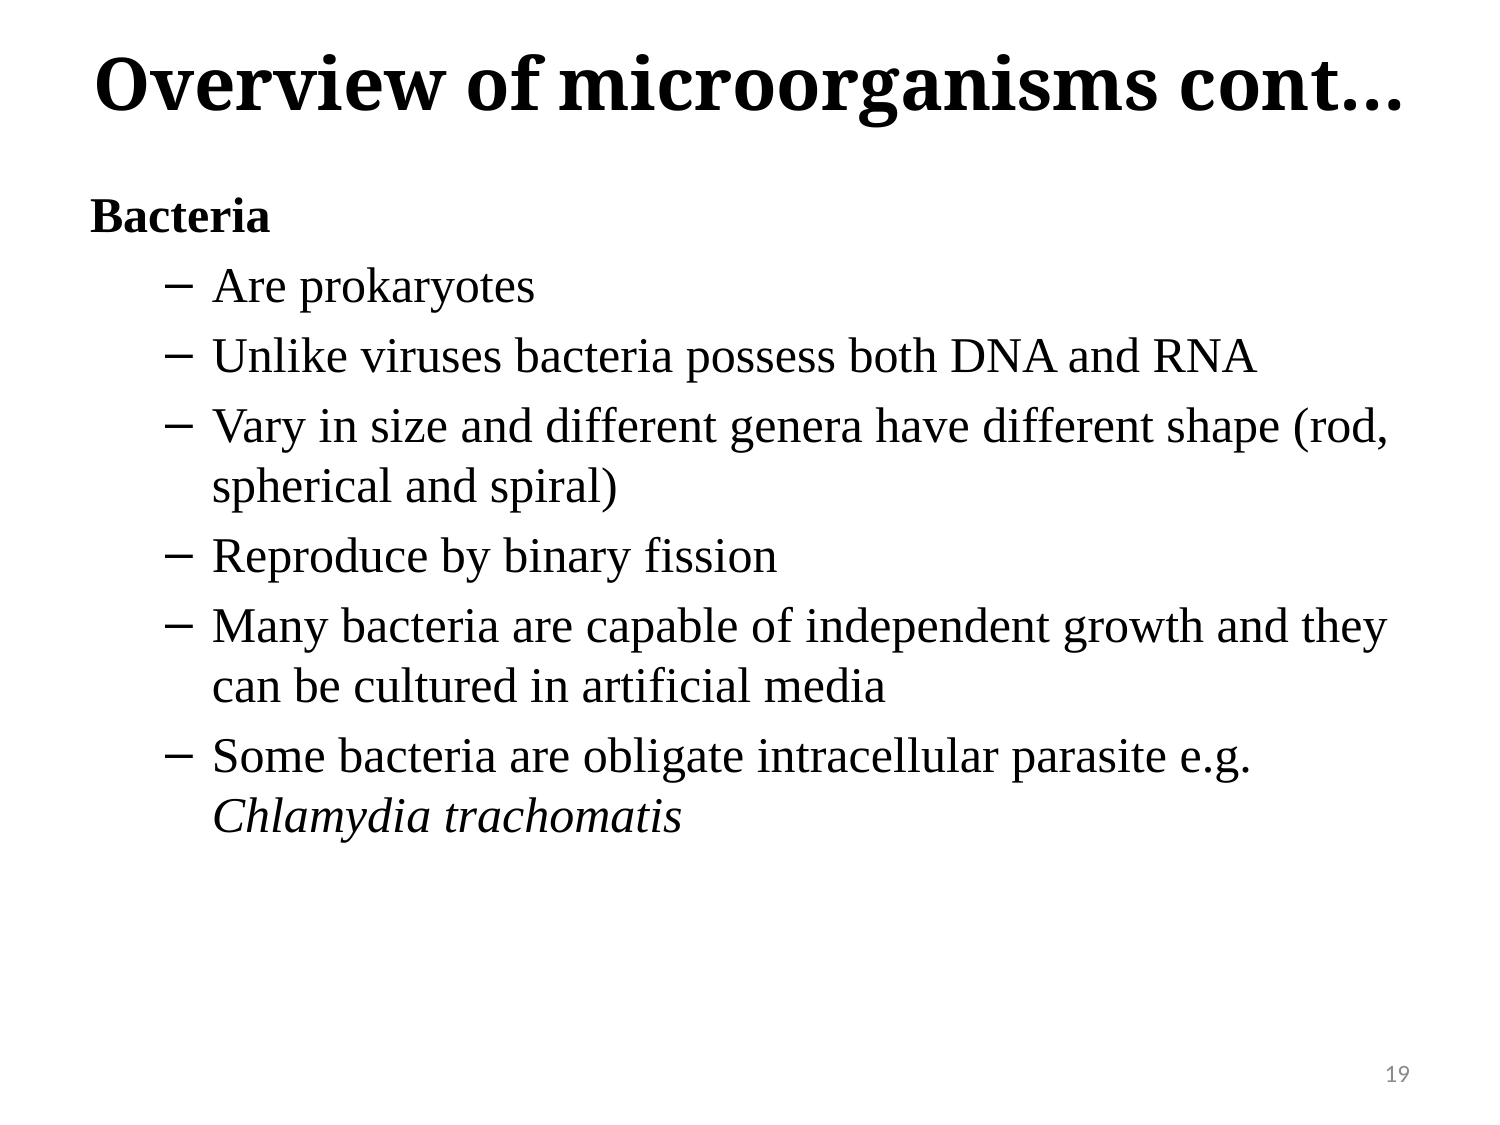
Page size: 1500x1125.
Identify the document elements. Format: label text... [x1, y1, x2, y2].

title Overview of microorganisms cont… [75, 0, 1425, 175]
list Bacteria Are prokaryotes Unlike viruses bacteria possess both DNA and RNA Vary in size and different genera have different shape (rod, spherical and spiral) Reproduce by binary fission Many bacteria are capable of independent growth and they can be cultured in artificial media Some bacteria are obligate intracellular parasite e.g. Chlamydia trachomatis [75, 175, 1425, 1125]
